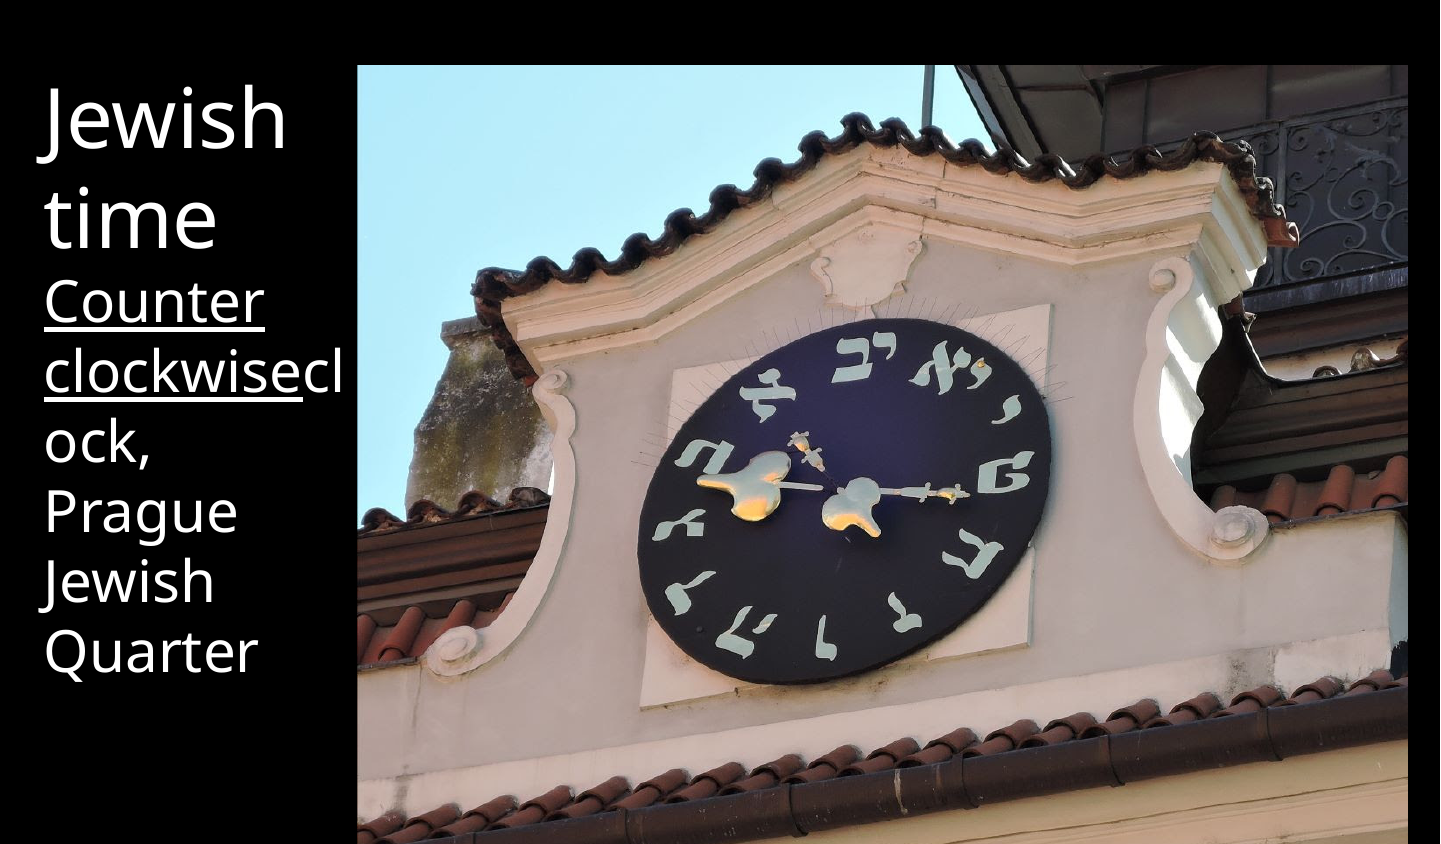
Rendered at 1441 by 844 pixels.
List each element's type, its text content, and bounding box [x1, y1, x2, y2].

picture [357, 64, 1408, 844]
subtitle Jewish time Counter clockwiseclock, Prague Jewish Quarter [32, 59, 358, 844]
